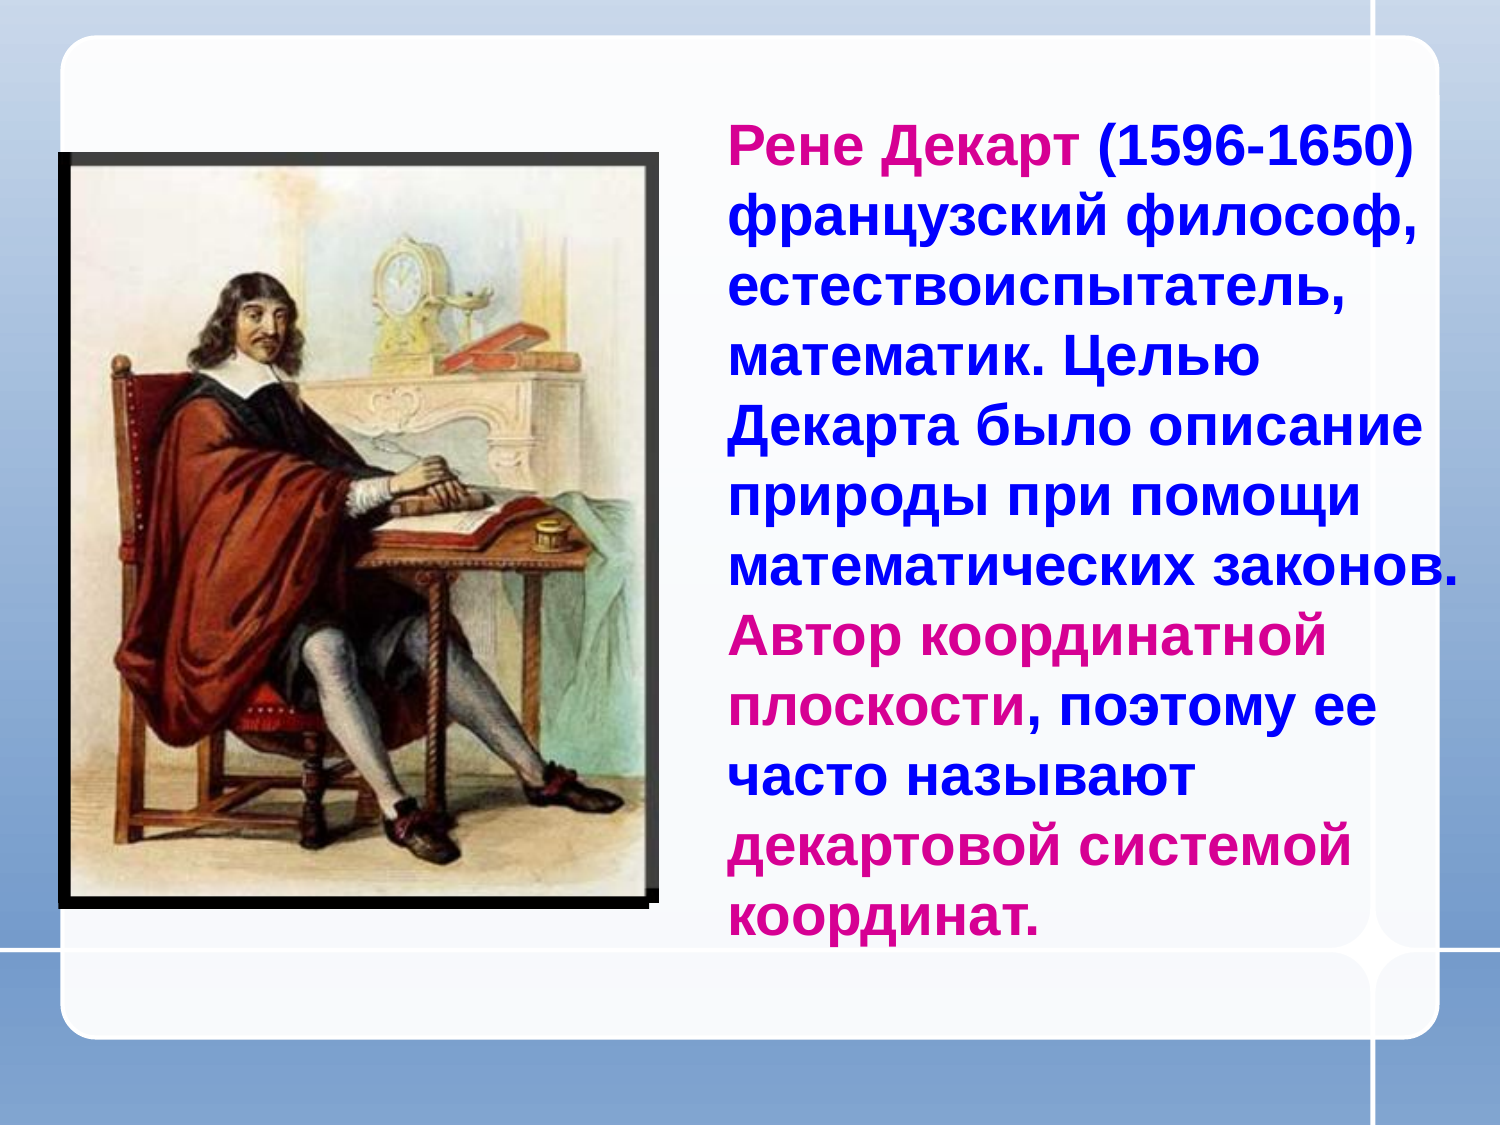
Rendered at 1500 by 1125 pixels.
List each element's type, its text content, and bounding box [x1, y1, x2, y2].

text_box Рене Декарт (1596-1650) французский философ, естествоиспытатель, математик. Целью Декарта было описание природы при помощи математических законов. Автор координатной плоскости, поэтому ее часто называют декартовой системой координат. [712, 99, 1500, 955]
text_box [58, 152, 659, 904]
